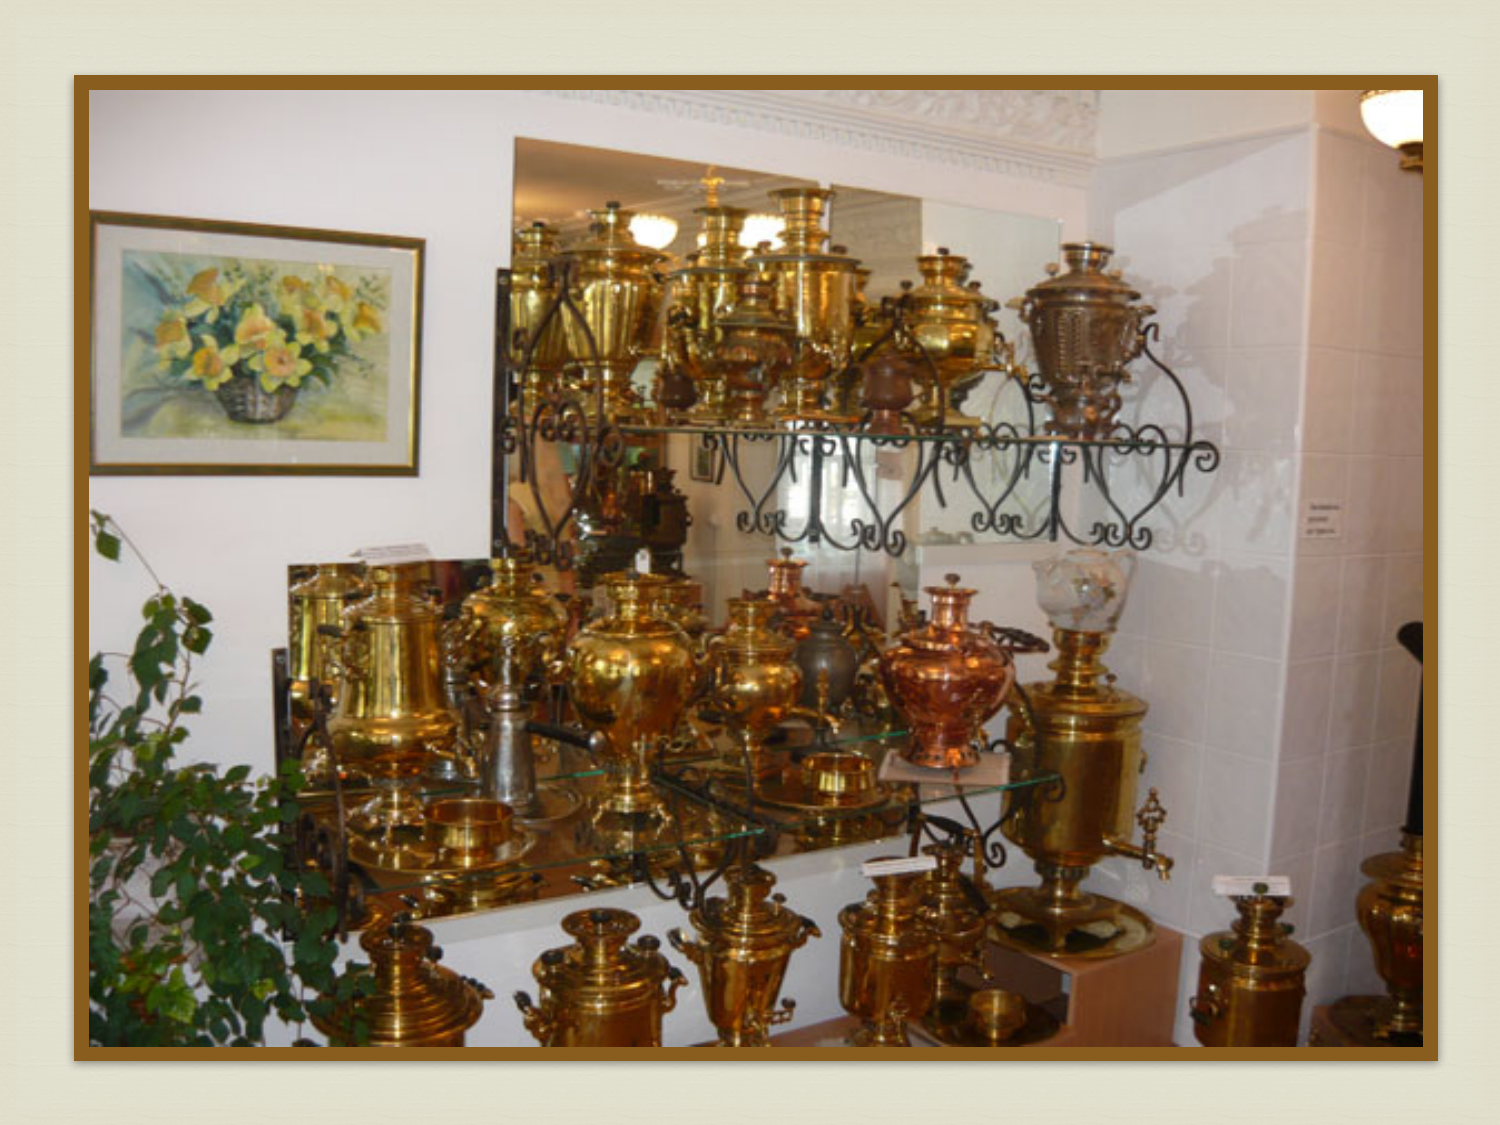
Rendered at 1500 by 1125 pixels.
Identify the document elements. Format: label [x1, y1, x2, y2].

picture [87, 89, 1424, 1048]
